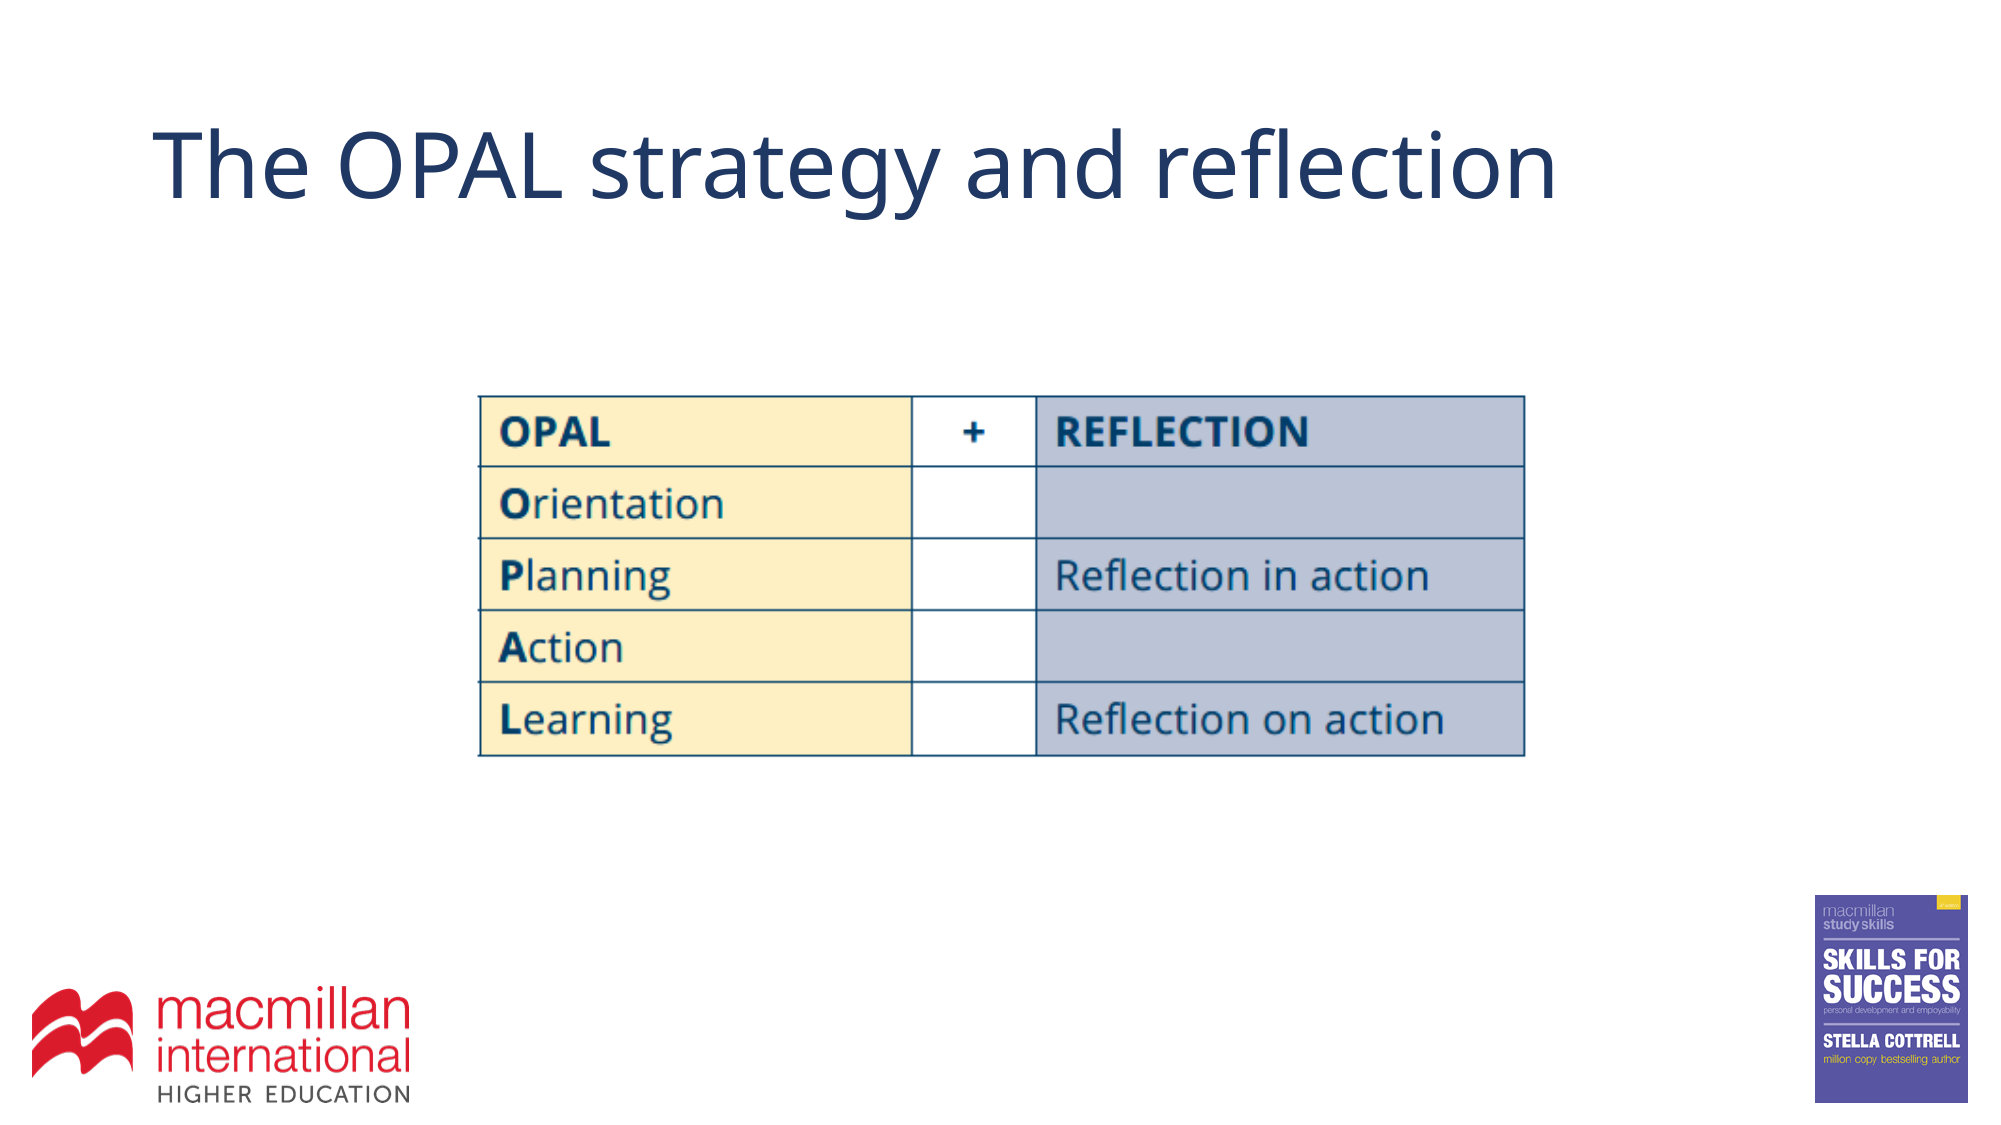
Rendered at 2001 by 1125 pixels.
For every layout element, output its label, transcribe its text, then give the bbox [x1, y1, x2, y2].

picture [1815, 895, 1968, 1103]
title The OPAL strategy and reflection [137, 59, 1863, 278]
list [463, 377, 1537, 776]
picture [32, 986, 409, 1103]
